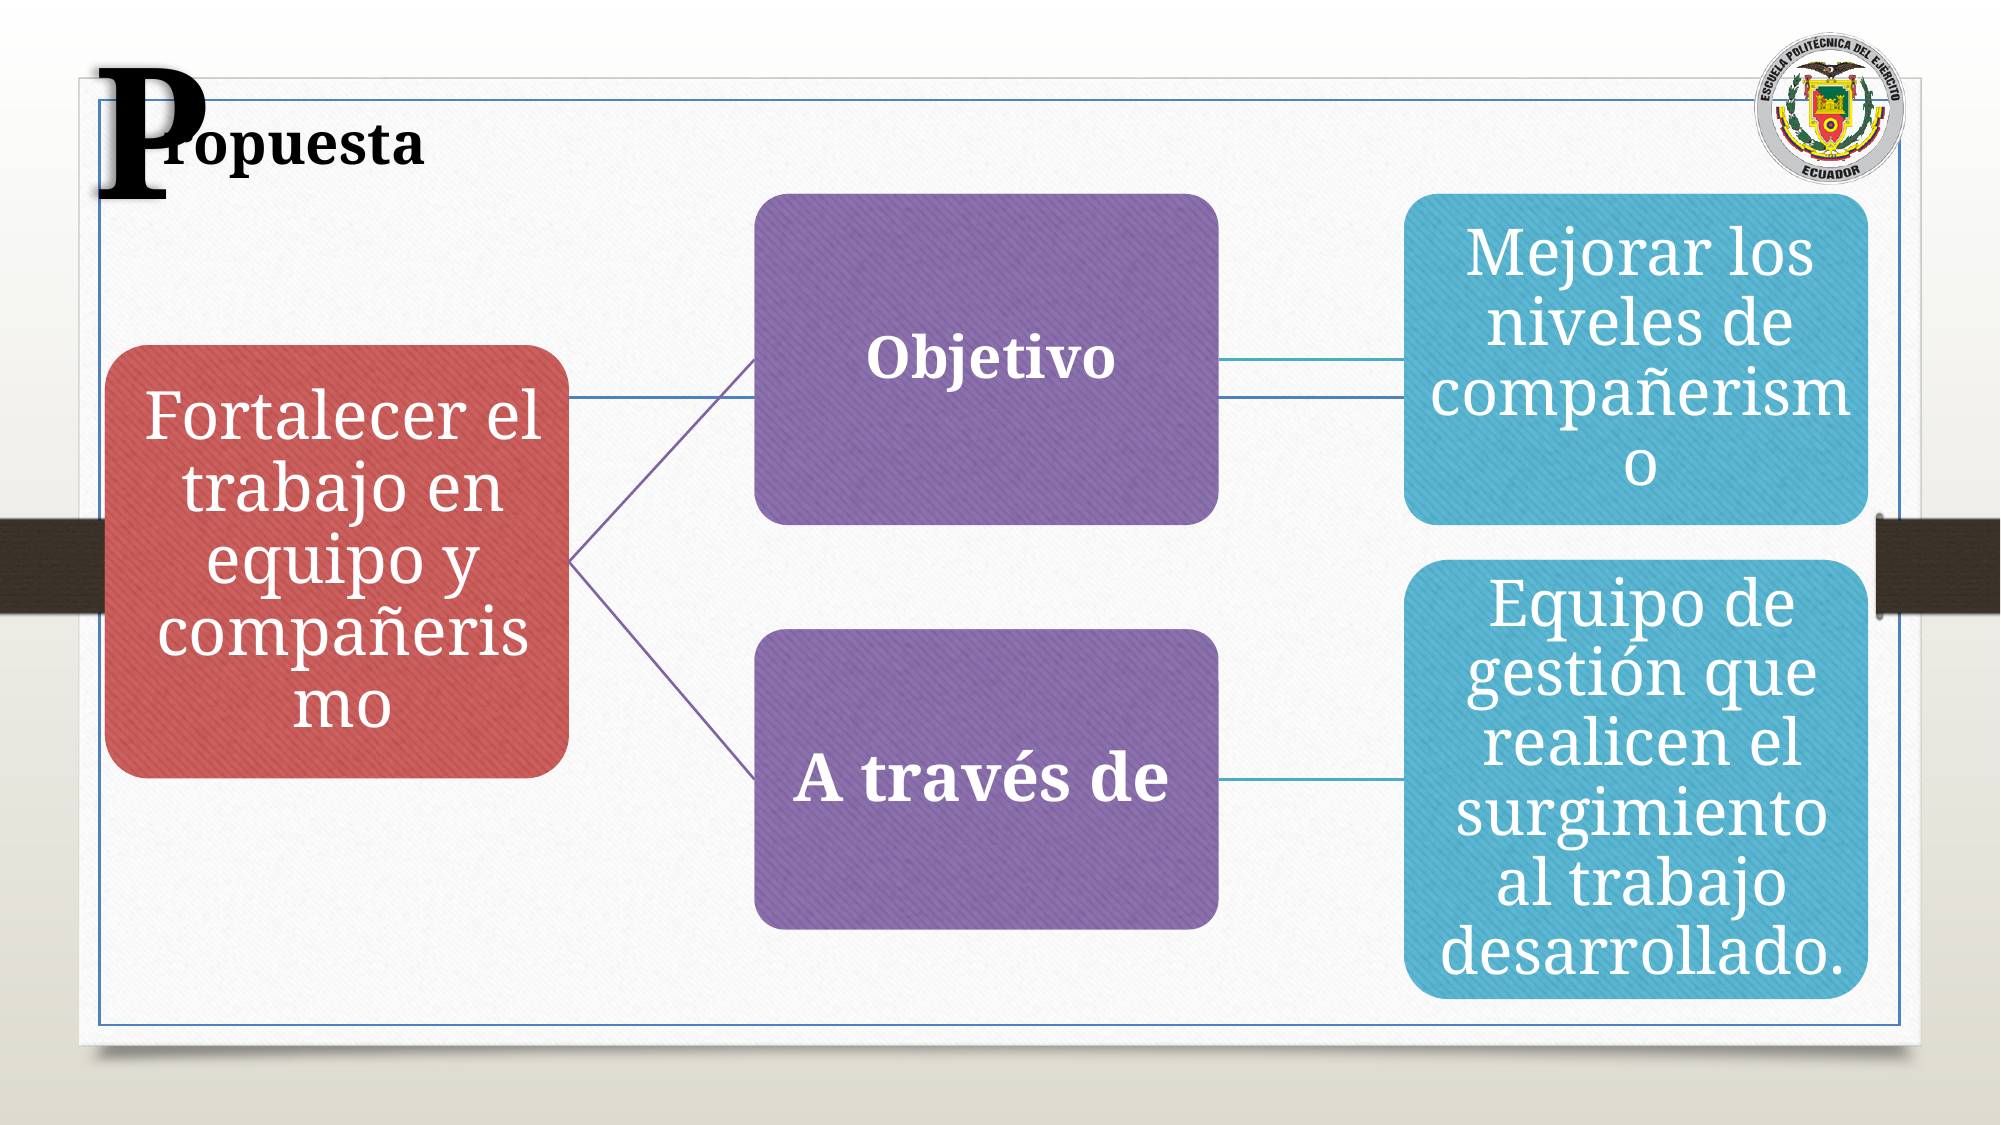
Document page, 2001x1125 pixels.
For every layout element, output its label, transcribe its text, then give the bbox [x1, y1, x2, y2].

text_box P [79, 8, 227, 244]
picture [0, 0, 2001, 1125]
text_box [103, 32, 1870, 1125]
